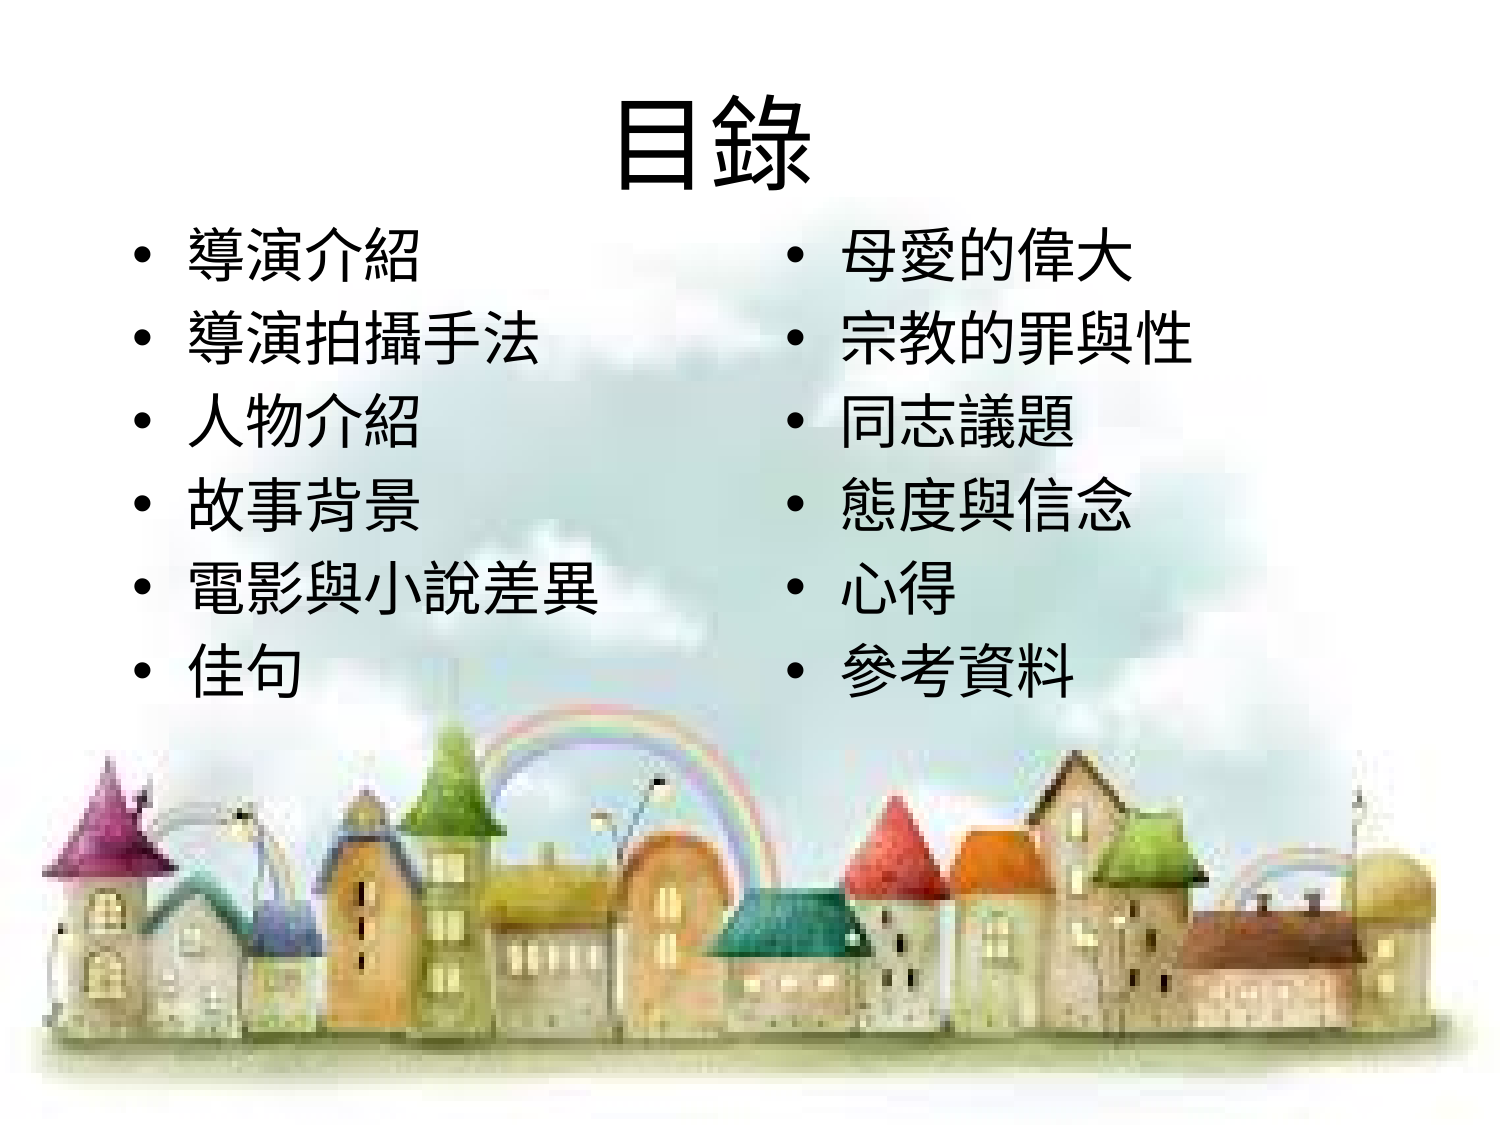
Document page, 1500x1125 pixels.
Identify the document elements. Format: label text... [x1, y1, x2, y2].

picture [0, 105, 1500, 1125]
title 目錄 [35, 46, 1386, 103]
